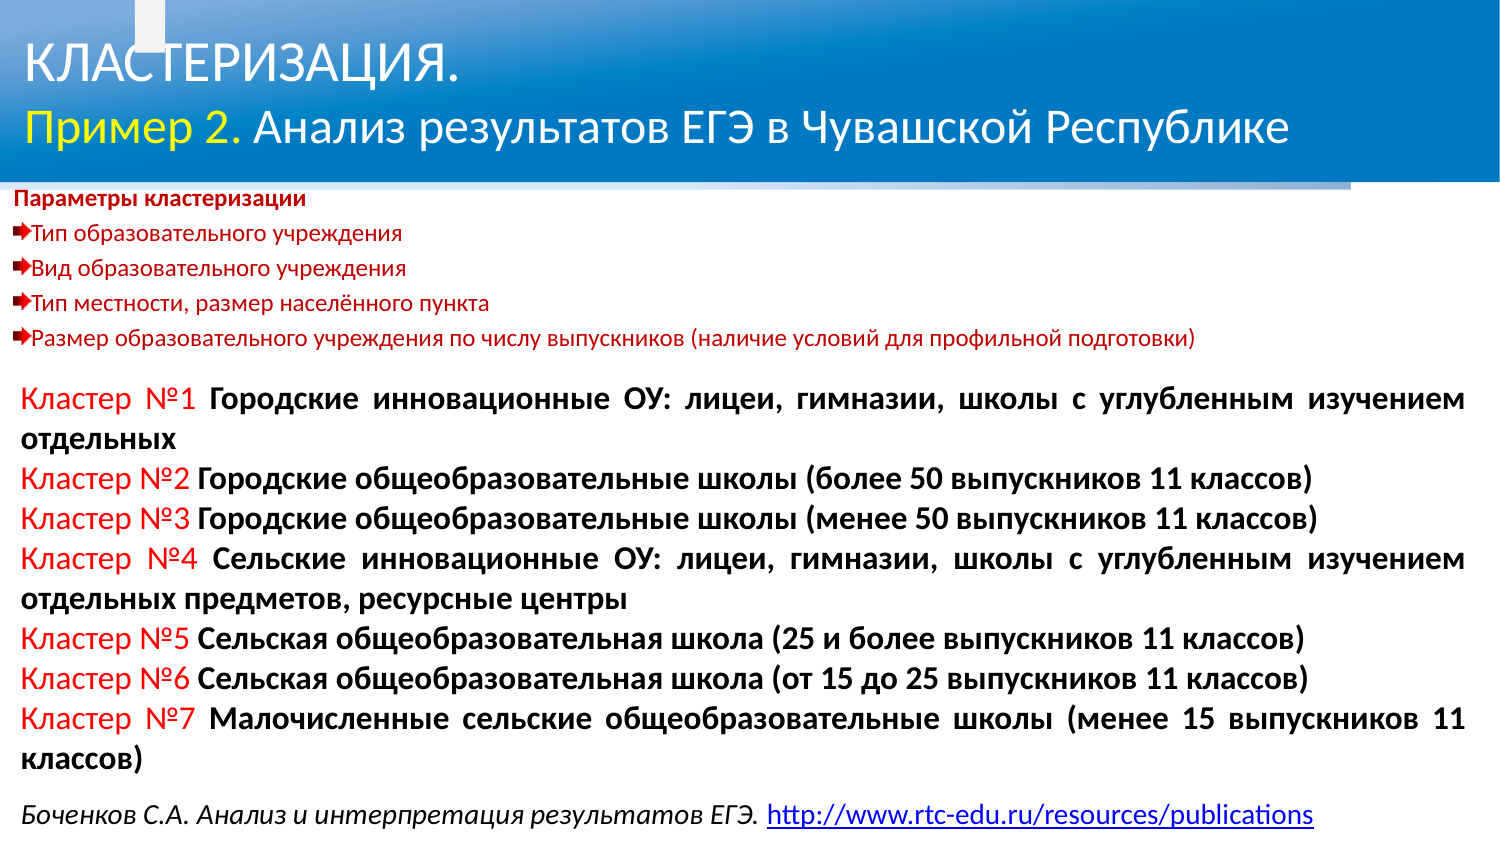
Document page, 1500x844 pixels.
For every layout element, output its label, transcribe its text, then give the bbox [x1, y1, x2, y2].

picture [13, 327, 32, 345]
picture [13, 257, 32, 275]
picture [0, 0, 1500, 191]
picture [13, 222, 32, 240]
picture [13, 292, 32, 310]
text_box Параметры кластеризации Тип образовательного учреждения Вид образовательного учреждения Тип местности, размер населённого пункта Размер образовательного учреждения по числу выпускников (наличие условий для профильной подготовки) [0, 198, 1376, 346]
text_box Кластер №1 Городские инновационные ОУ: лицеи, гимназии, школы с углубленным изучением отдельных Кластер №2 Городские общеобразовательные школы (более 50 выпускников 11 классов) Кластер №3 Городские общеобразовательные школы (менее 50 выпускников 11 классов) Кластер №4 Сельские инновационные ОУ: лицеи, гимназии, школы с углубленным изучением отдельных предметов, ресурсные центры Кластер №5 Сельская общеобразовательная школа (25 и более выпускников 11 классов) Кластер №6 Сельская общеобразовательная школа (от 15 до 25 выпускников 11 классов) Кластер №7 Малочисленные сельские общеобразовательные школы (менее 15 выпускников 11 классов) Боченков С.А. Анализ и интерпретация результатов ЕГЭ. http://www.rtc-edu.ru/resources/publications [5, 369, 1483, 838]
